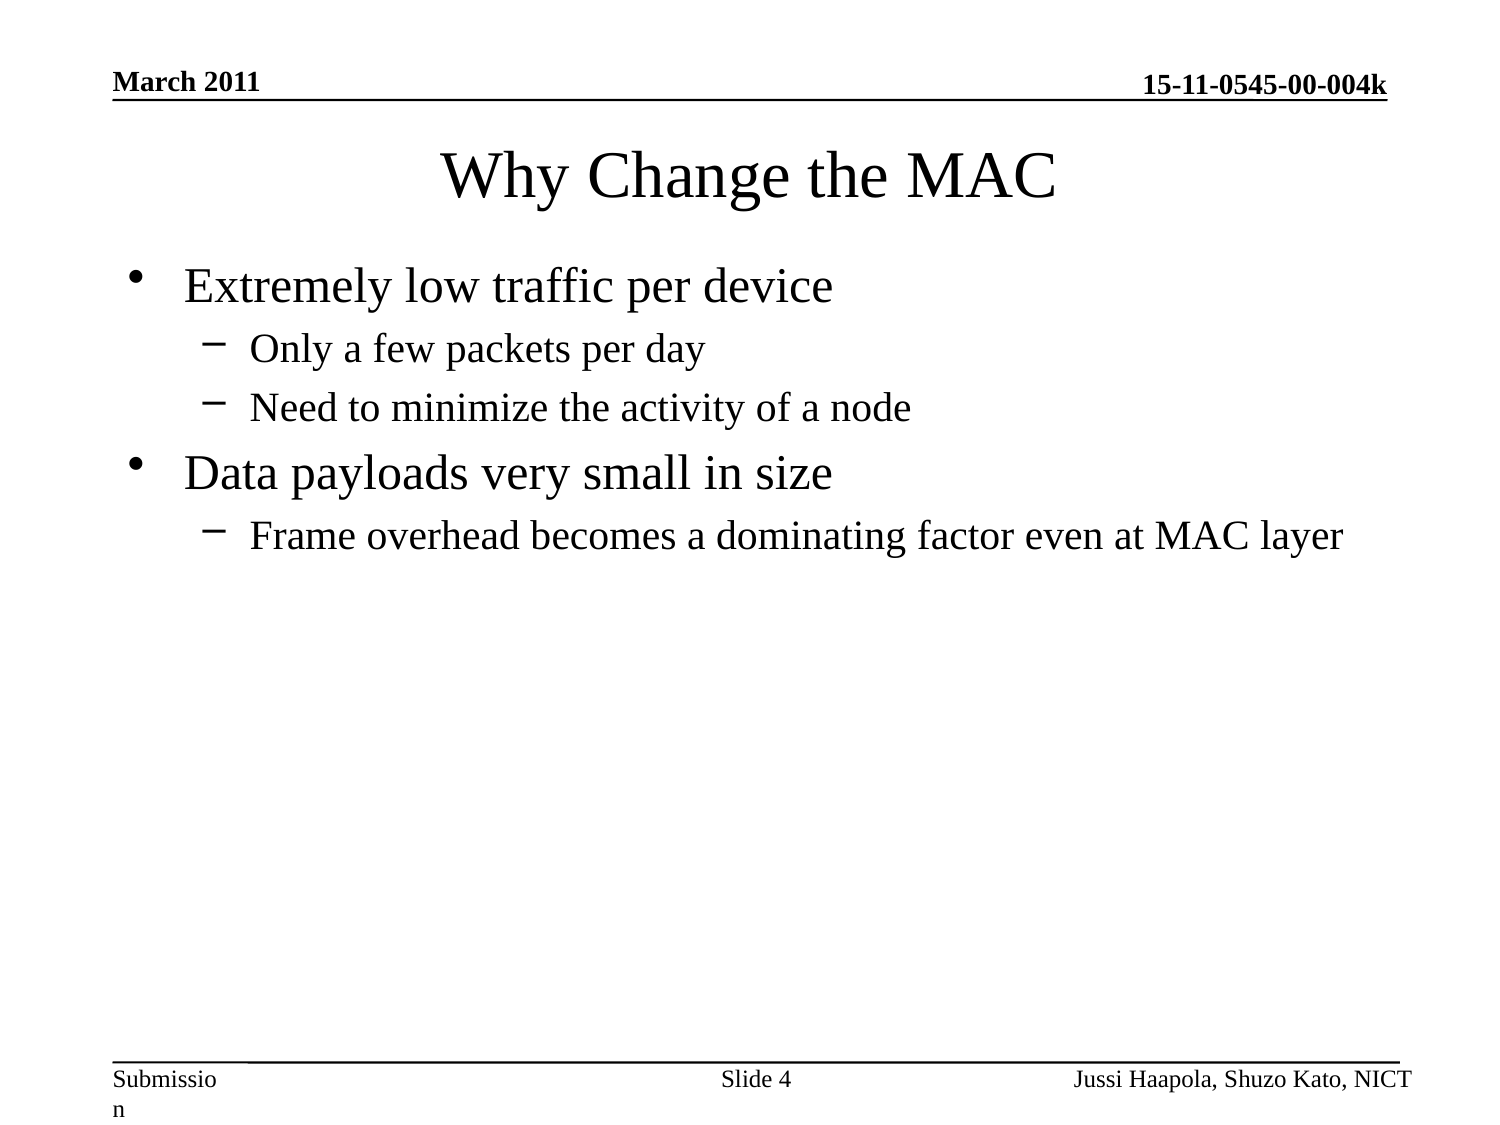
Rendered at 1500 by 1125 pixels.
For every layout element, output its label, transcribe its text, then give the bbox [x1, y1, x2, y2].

list Extremely low traffic per device Only a few packets per day Need to minimize the activity of a node Data payloads very small in size Frame overhead becomes a dominating factor even at MAC layer [112, 245, 1388, 975]
footer Jussi Haapola, Shuzo Kato, NICT [900, 1062, 1413, 1093]
slide_number Slide 4 [712, 1062, 800, 1093]
title Why Change the MAC [112, 128, 1388, 213]
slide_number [112, 62, 375, 98]
